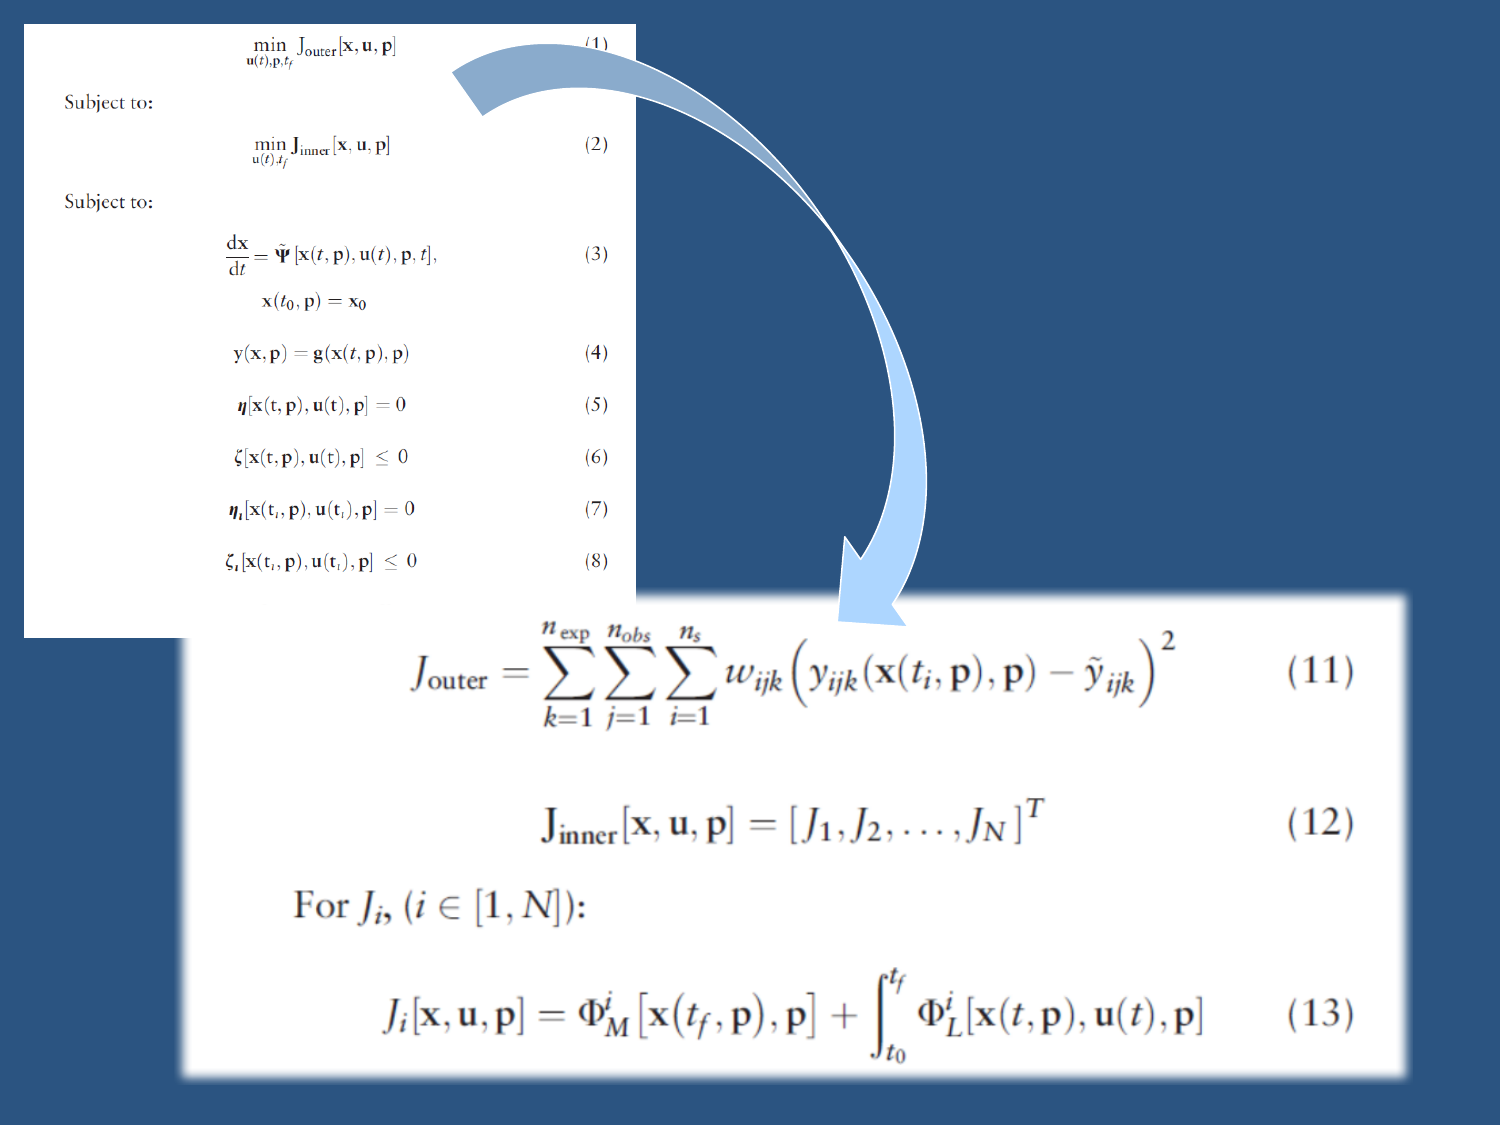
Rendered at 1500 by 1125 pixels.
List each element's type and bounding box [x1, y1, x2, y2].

picture [24, 24, 1413, 1085]
text_box [640, 63, 927, 585]
